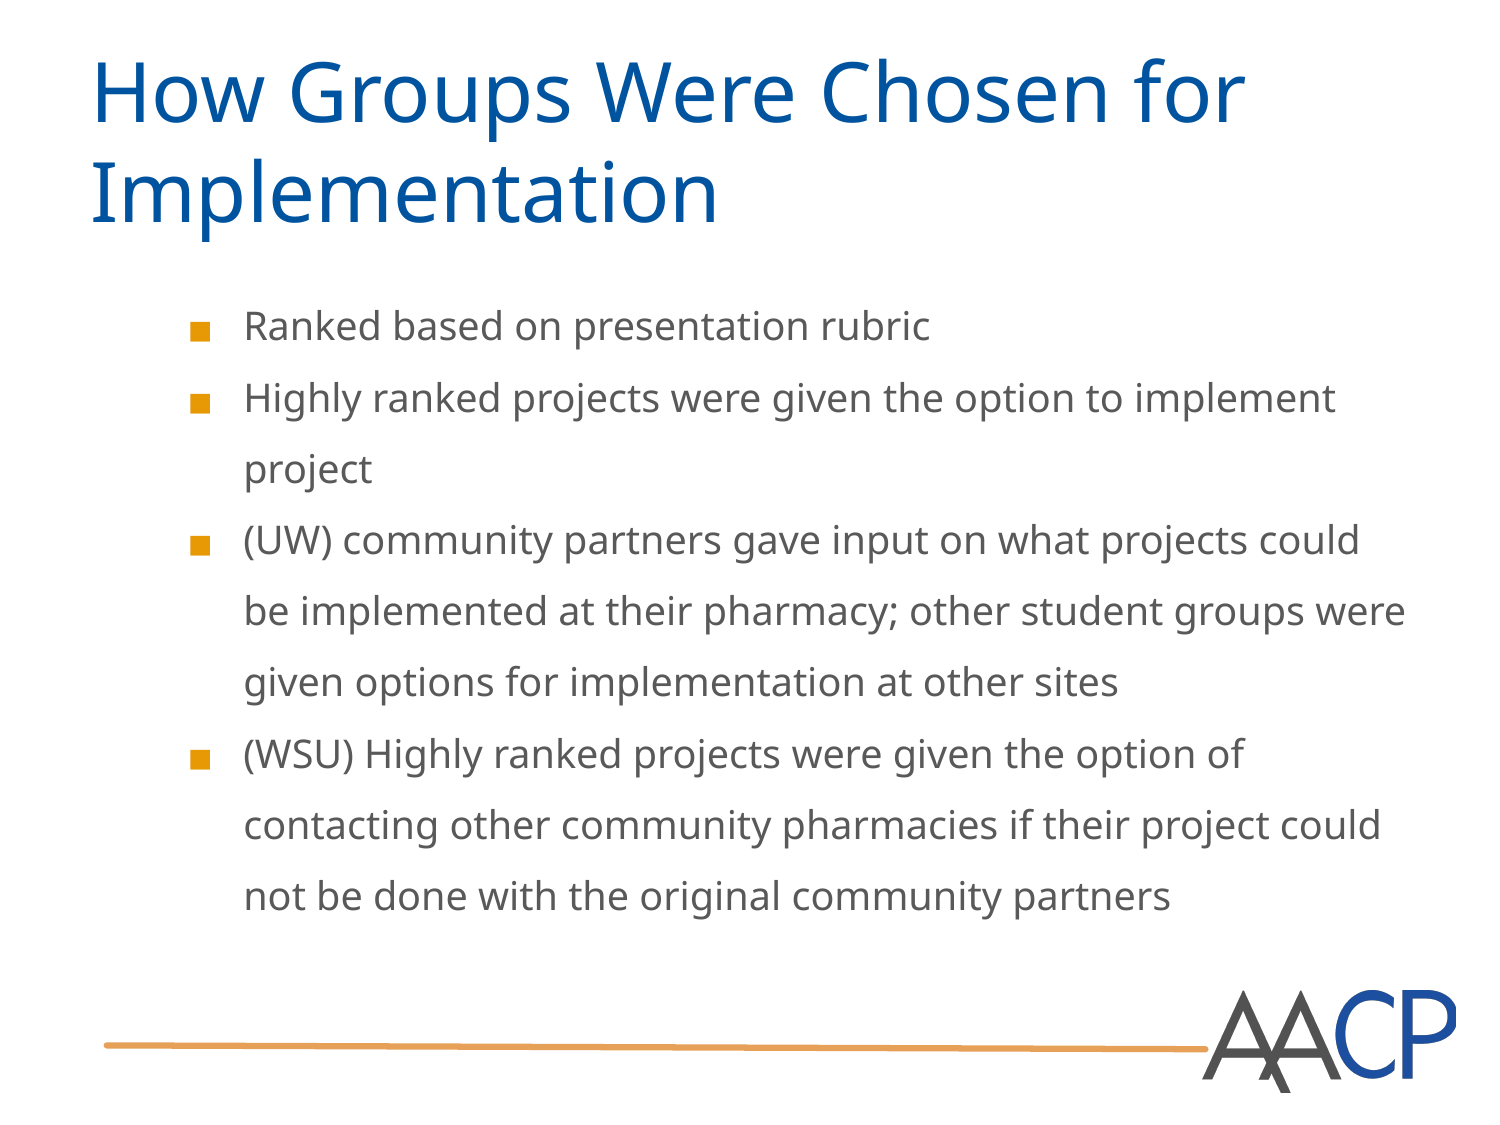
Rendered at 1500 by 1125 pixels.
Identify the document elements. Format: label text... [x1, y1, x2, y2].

list Ranked based on presentation rubric Highly ranked projects were given the option to implement project (UW) community partners gave input on what projects could be implemented at their pharmacy; other student groups were given options for implementation at other sites (WSU) Highly ranked projects were given the option of contacting other community pharmacies if their project could not be done with the original community partners [153, 262, 1425, 1005]
picture [1202, 990, 1456, 1093]
title How Groups Were Chosen for Implementation [75, 45, 1425, 233]
